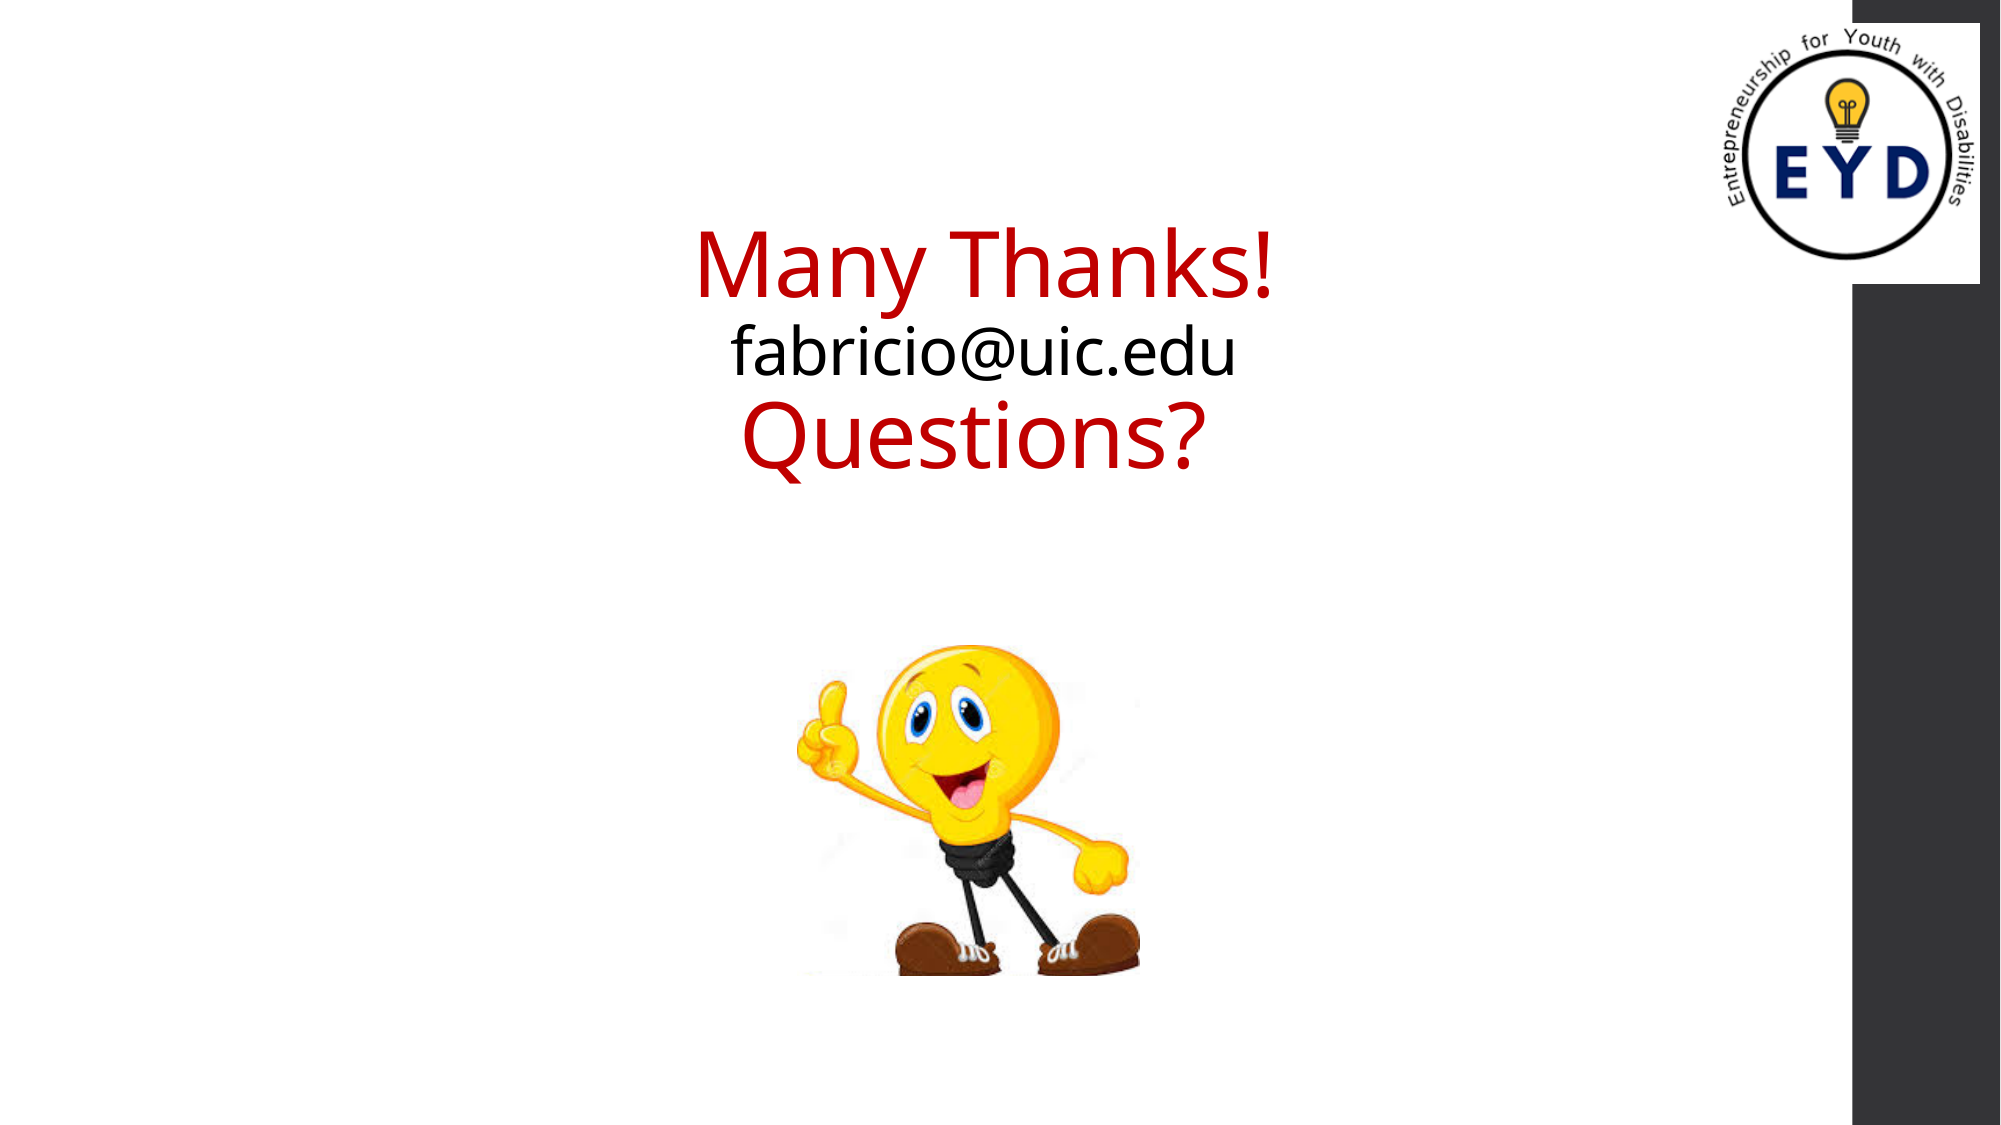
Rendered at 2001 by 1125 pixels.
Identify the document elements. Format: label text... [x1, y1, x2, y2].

title Many Thanks! fabricio@uic.edu Questions? [122, 165, 1848, 496]
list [796, 645, 1158, 977]
picture [1719, 23, 1980, 284]
